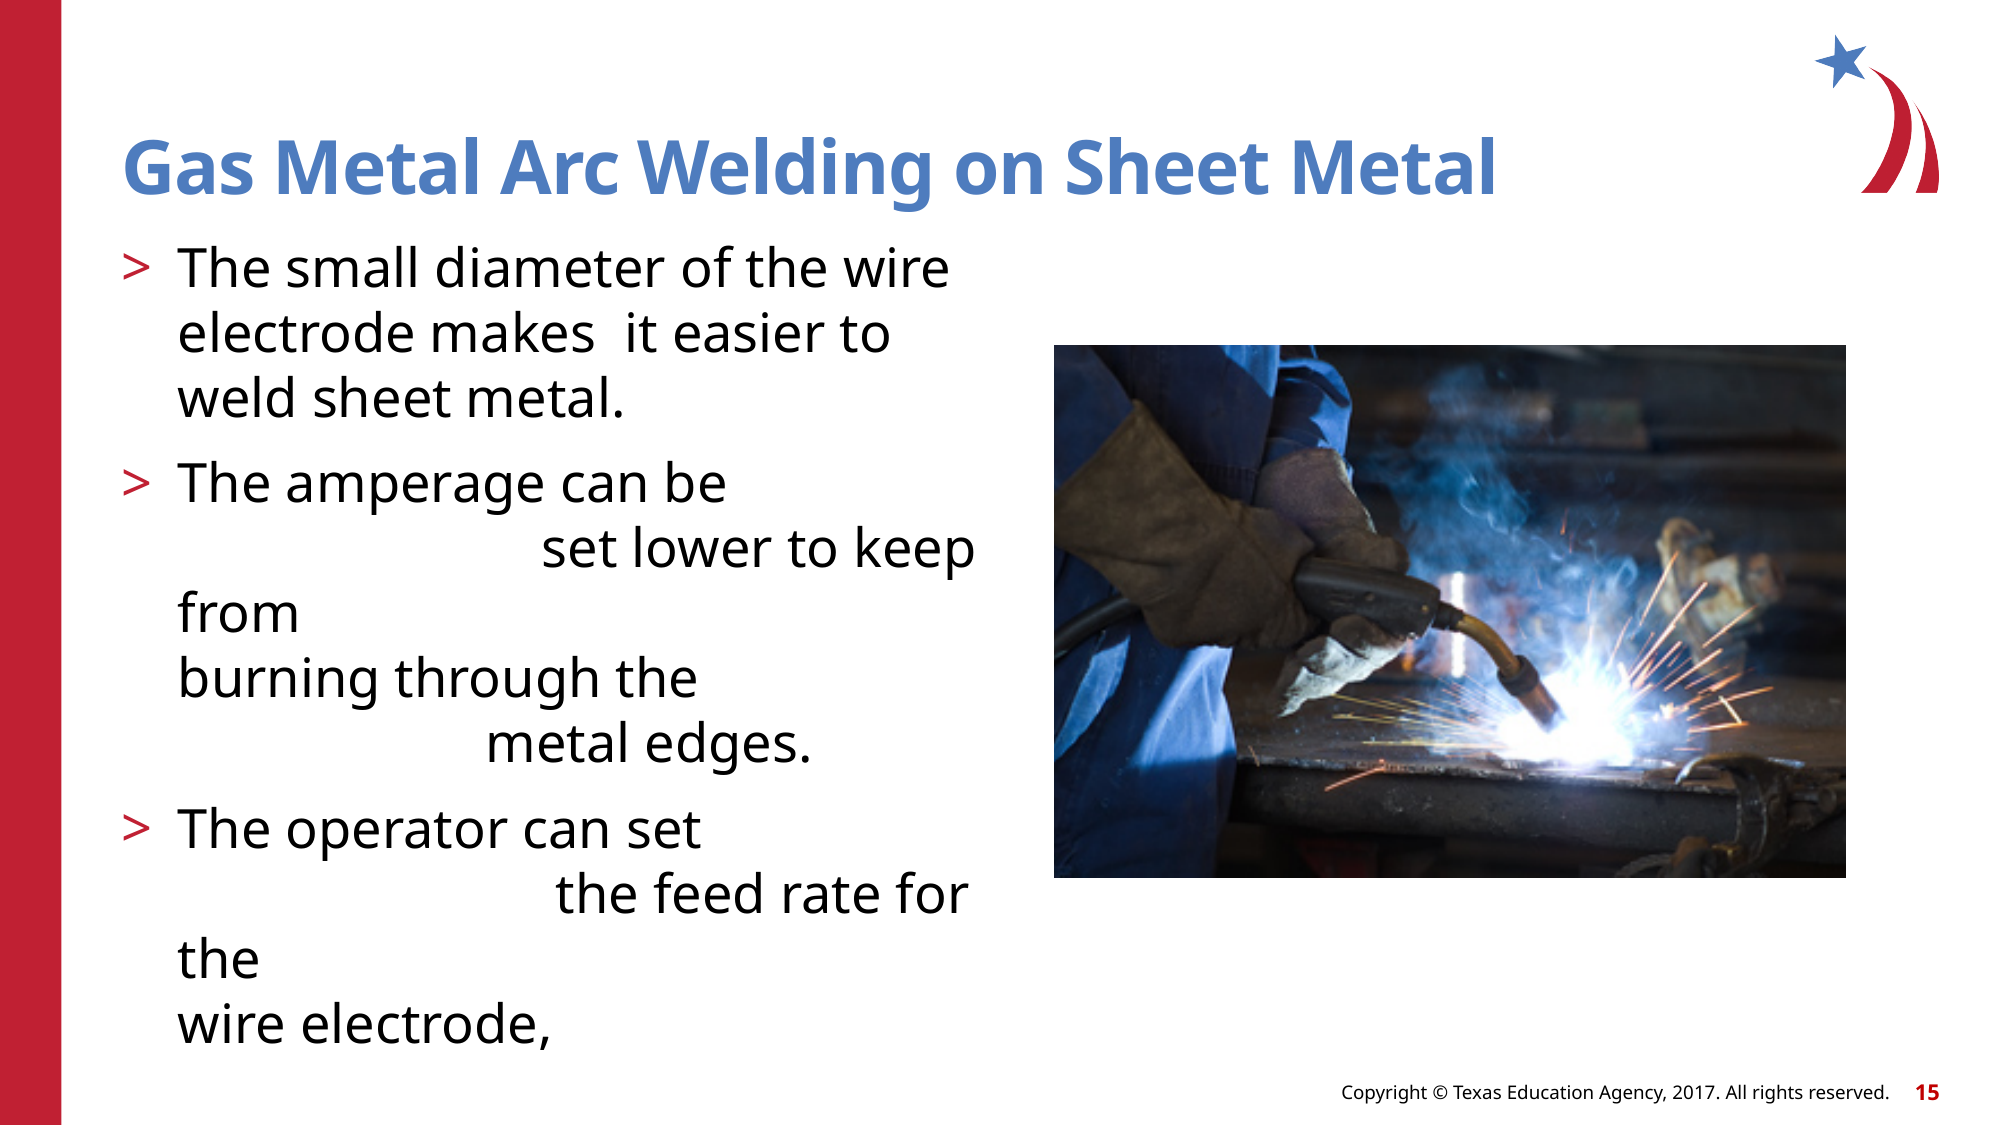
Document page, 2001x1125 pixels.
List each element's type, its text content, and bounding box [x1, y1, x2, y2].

title Gas Metal Arc Welding on Sheet Metal [121, 66, 1772, 211]
list The small diameter of the wire electrode makes it easier to weld sheet metal. The amperage can be set lower to keep from burning through the metal edges. The operator can set the feed rate for the wire electrode, controlling the arc more easily. [121, 233, 996, 1010]
picture [1814, 34, 1939, 193]
picture [1054, 345, 1846, 878]
